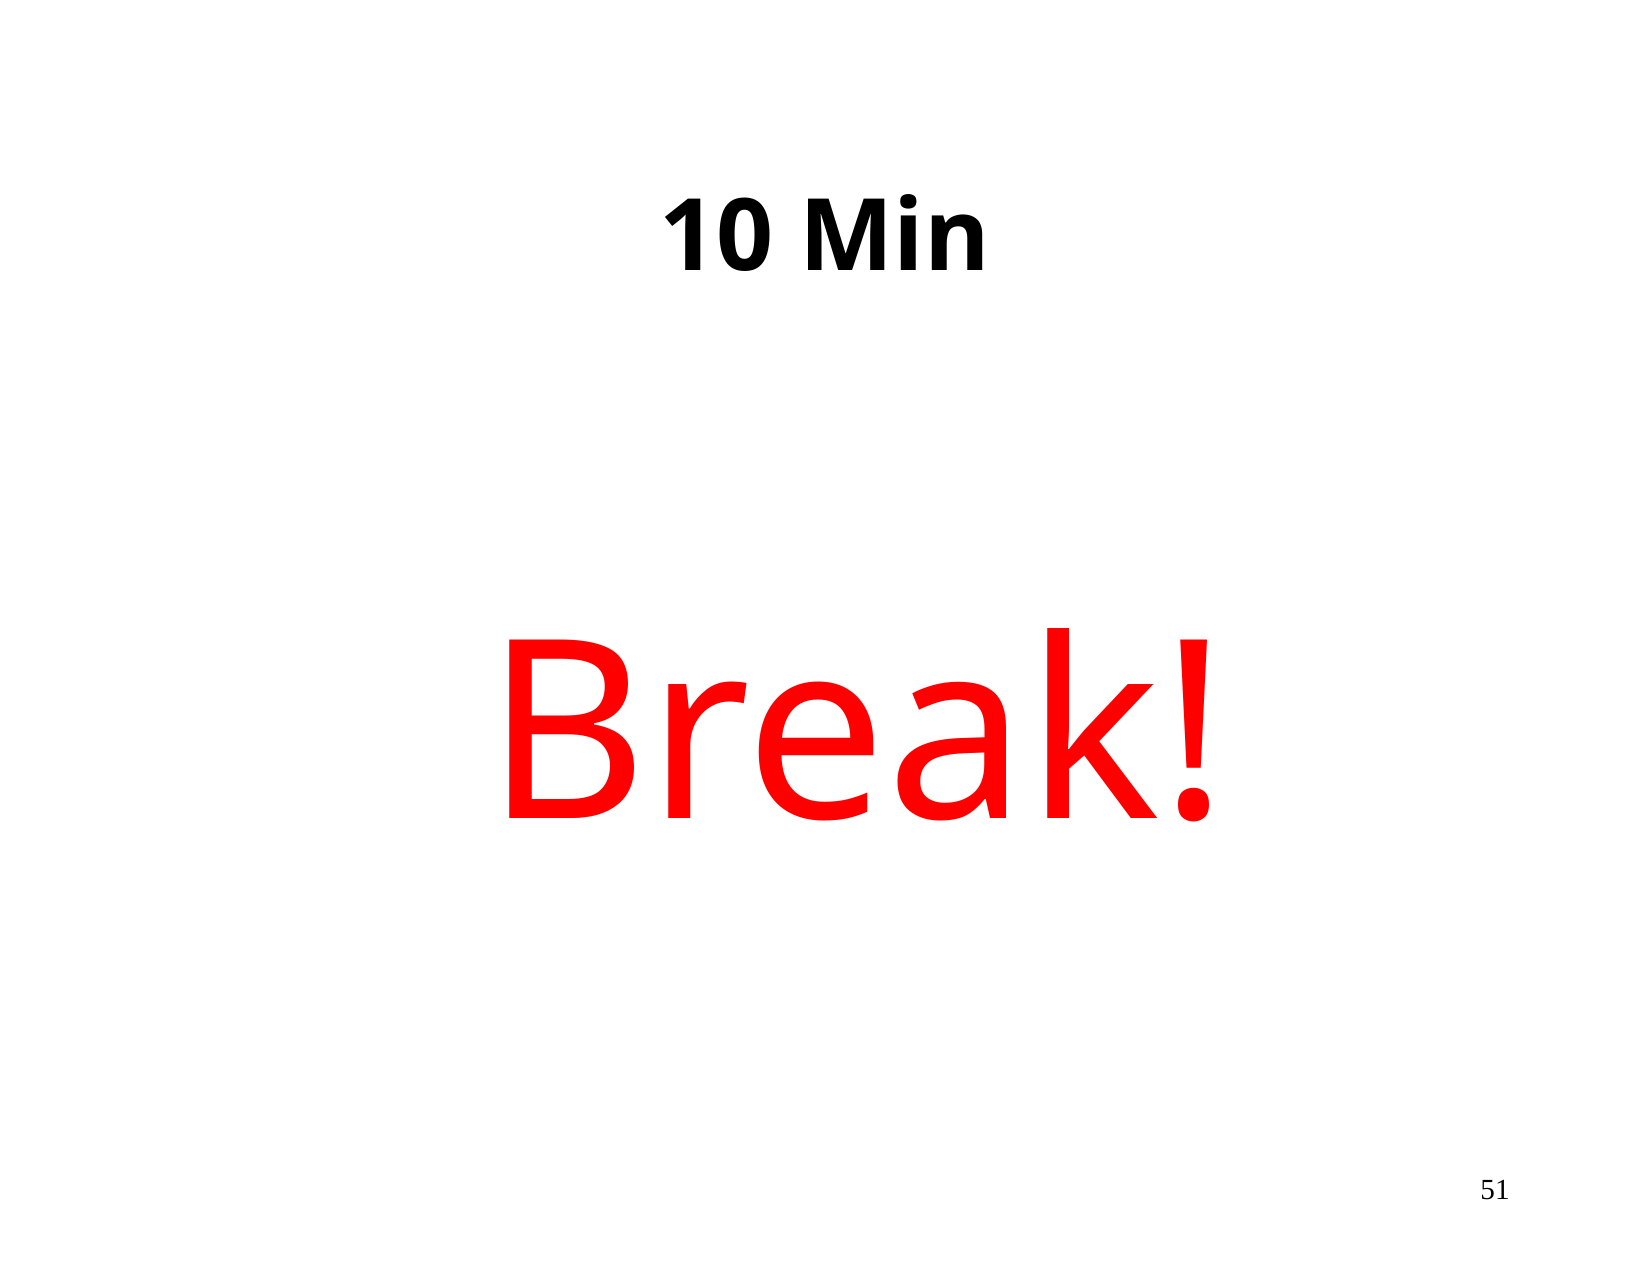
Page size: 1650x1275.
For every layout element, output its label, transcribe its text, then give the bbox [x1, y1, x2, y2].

list 10 Min [0, 100, 1650, 351]
text_box Break! [125, 399, 1588, 1038]
slide_number 51 [1187, 1162, 1526, 1251]
